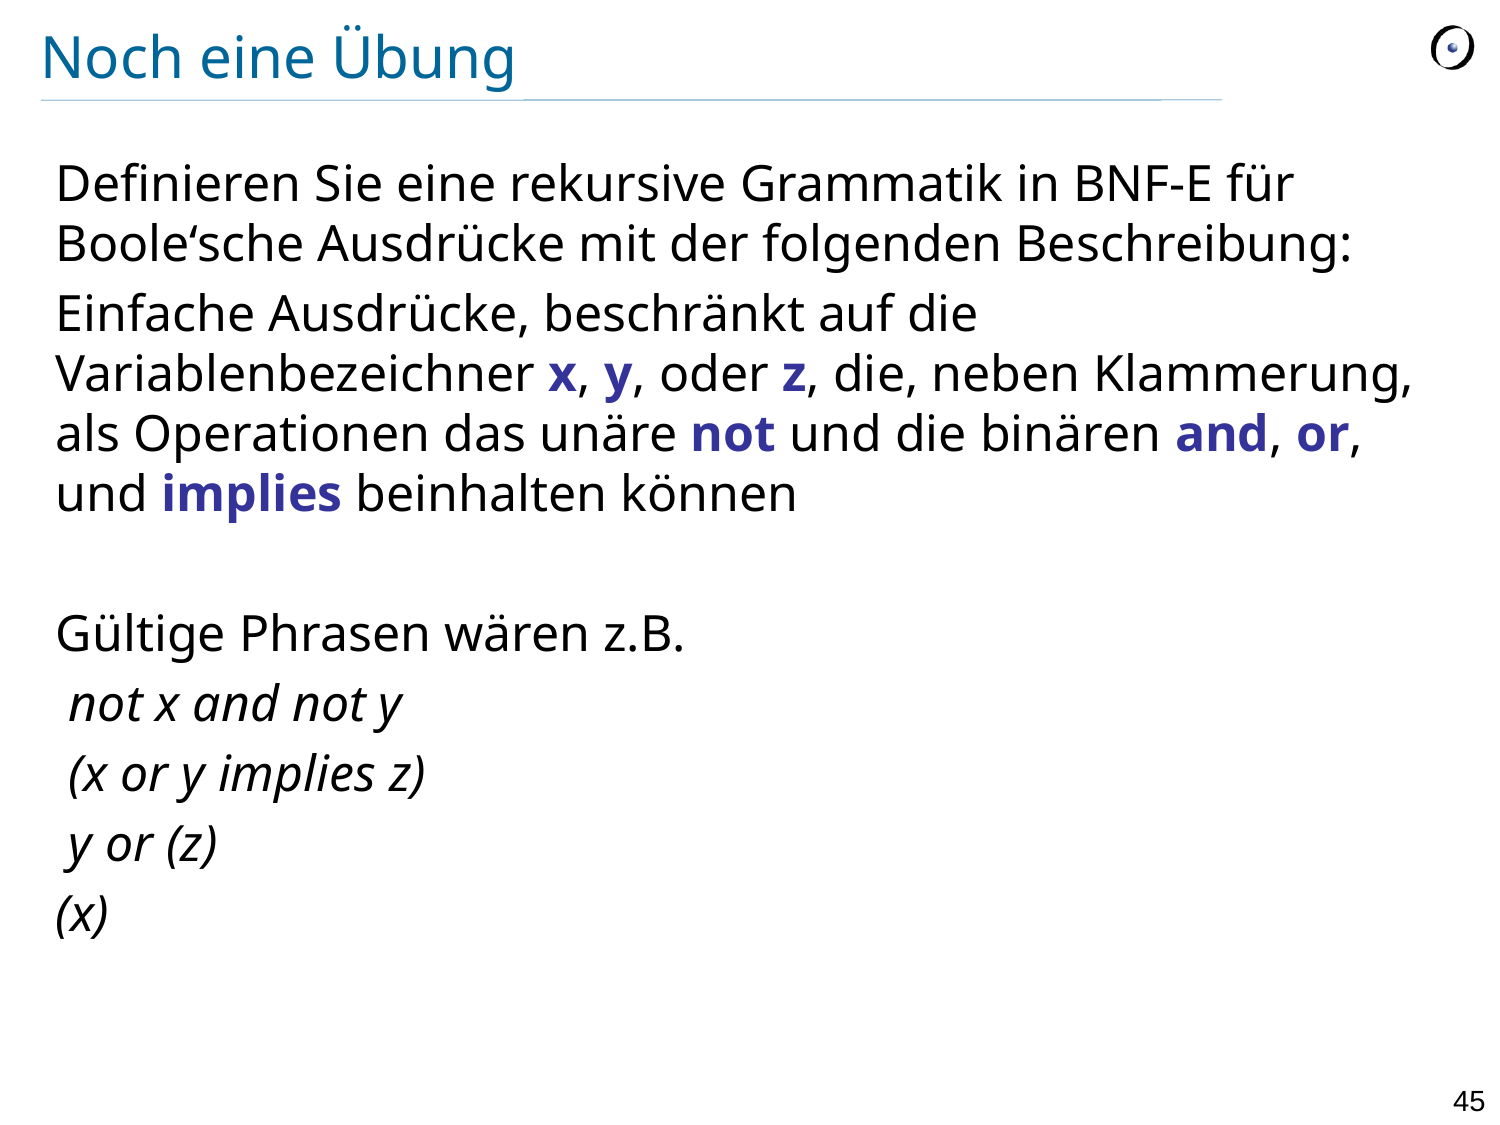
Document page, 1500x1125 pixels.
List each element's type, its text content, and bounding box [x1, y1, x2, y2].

title Noch eine Übung [40, 18, 1344, 91]
picture [1429, 20, 1476, 72]
list Definieren Sie eine rekursive Grammatik in BNF-E für Boole‘sche Ausdrücke mit der folgenden Beschreibung: Einfache Ausdrücke, beschränkt auf die Variablenbezeichner x, y, oder z, die, neben Klammerung, als Operationen das unäre not und die binären and, or, und implies beinhalten können Gültige Phrasen wären z.B. not x and not y (x or y implies z) y or (z) (x) [40, 143, 1451, 1071]
